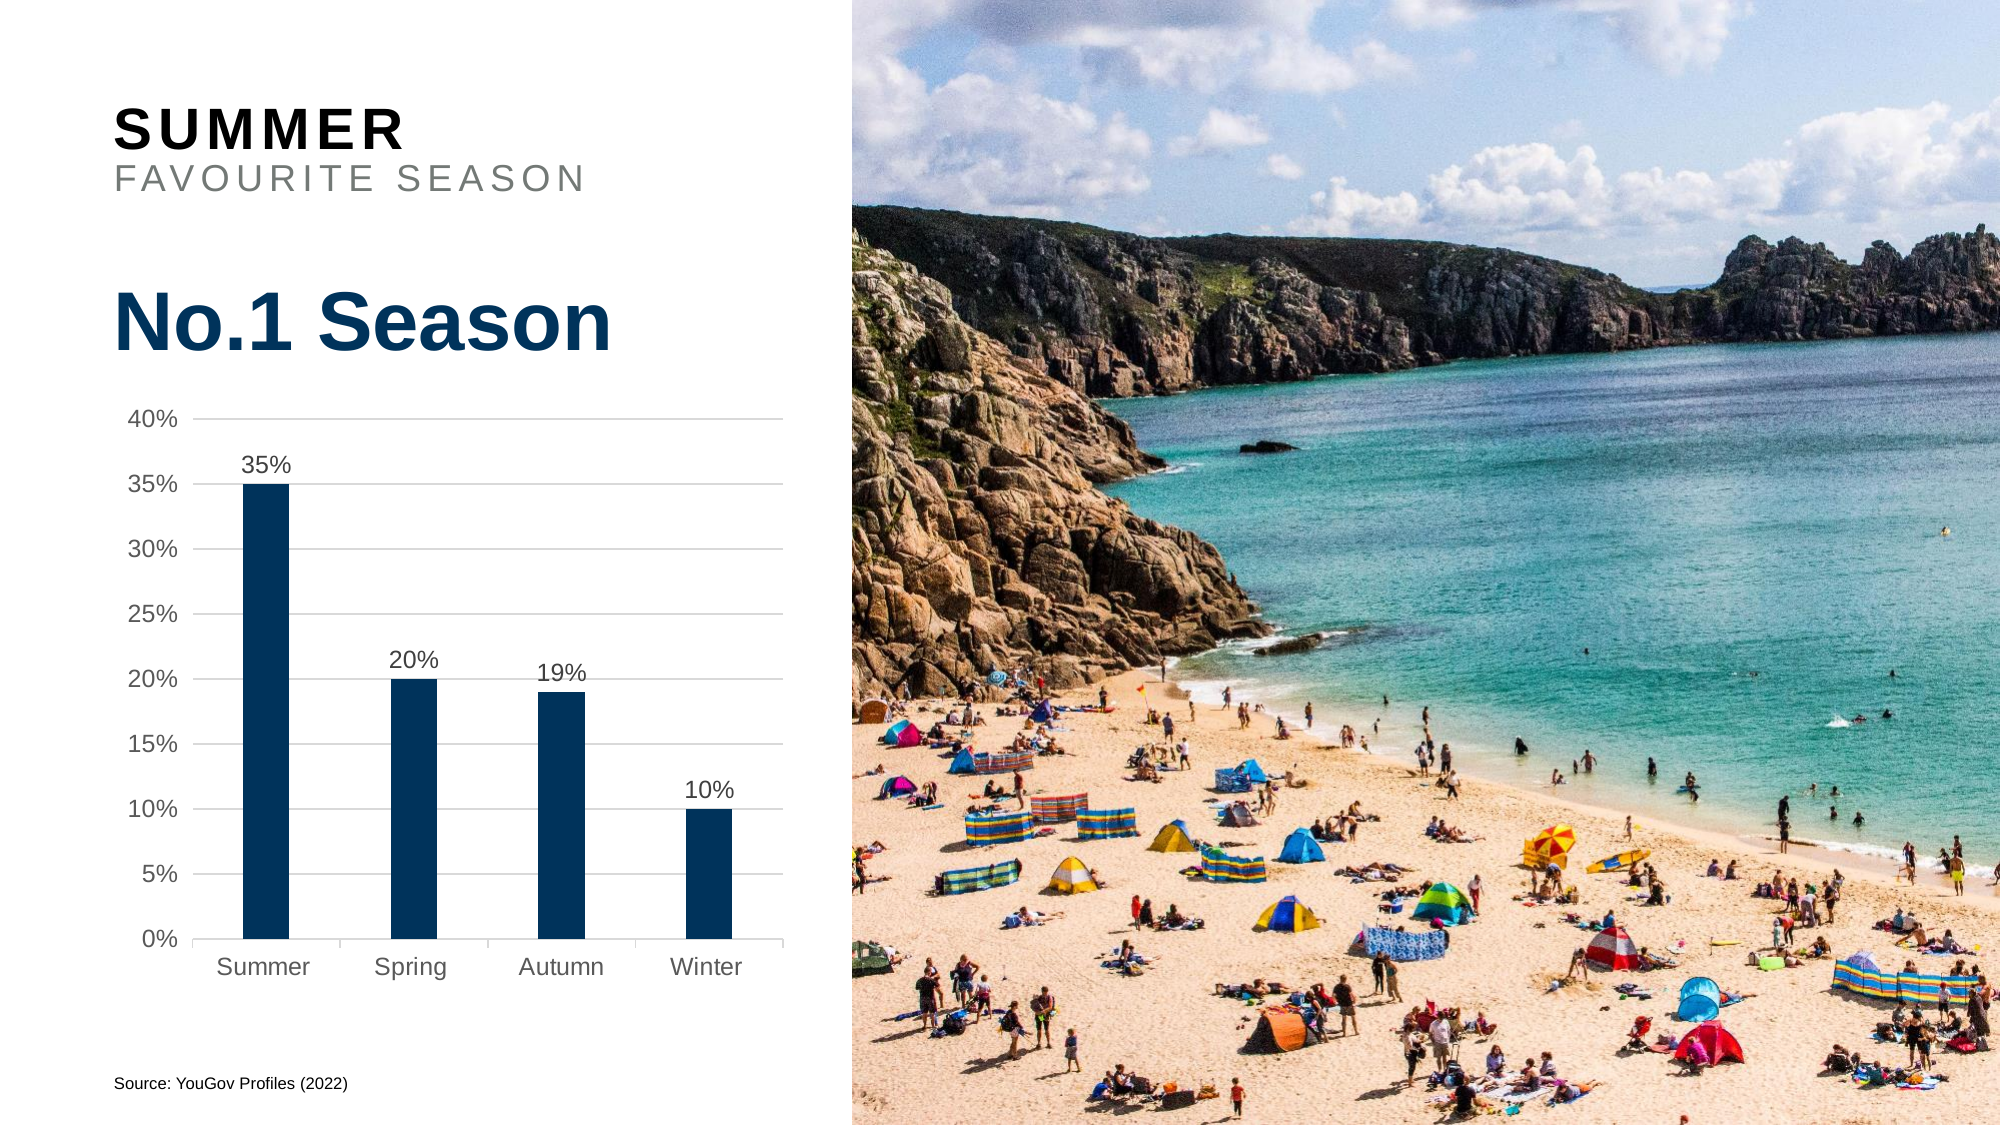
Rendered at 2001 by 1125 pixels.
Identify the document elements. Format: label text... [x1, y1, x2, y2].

list Source: YouGov Profiles (2022) [114, 1034, 823, 1094]
title SUMMER FAVOURITE SEASON [114, 101, 823, 268]
chart [113, 393, 797, 993]
list No.1 Season [114, 267, 750, 393]
picture [852, 0, 2000, 1125]
